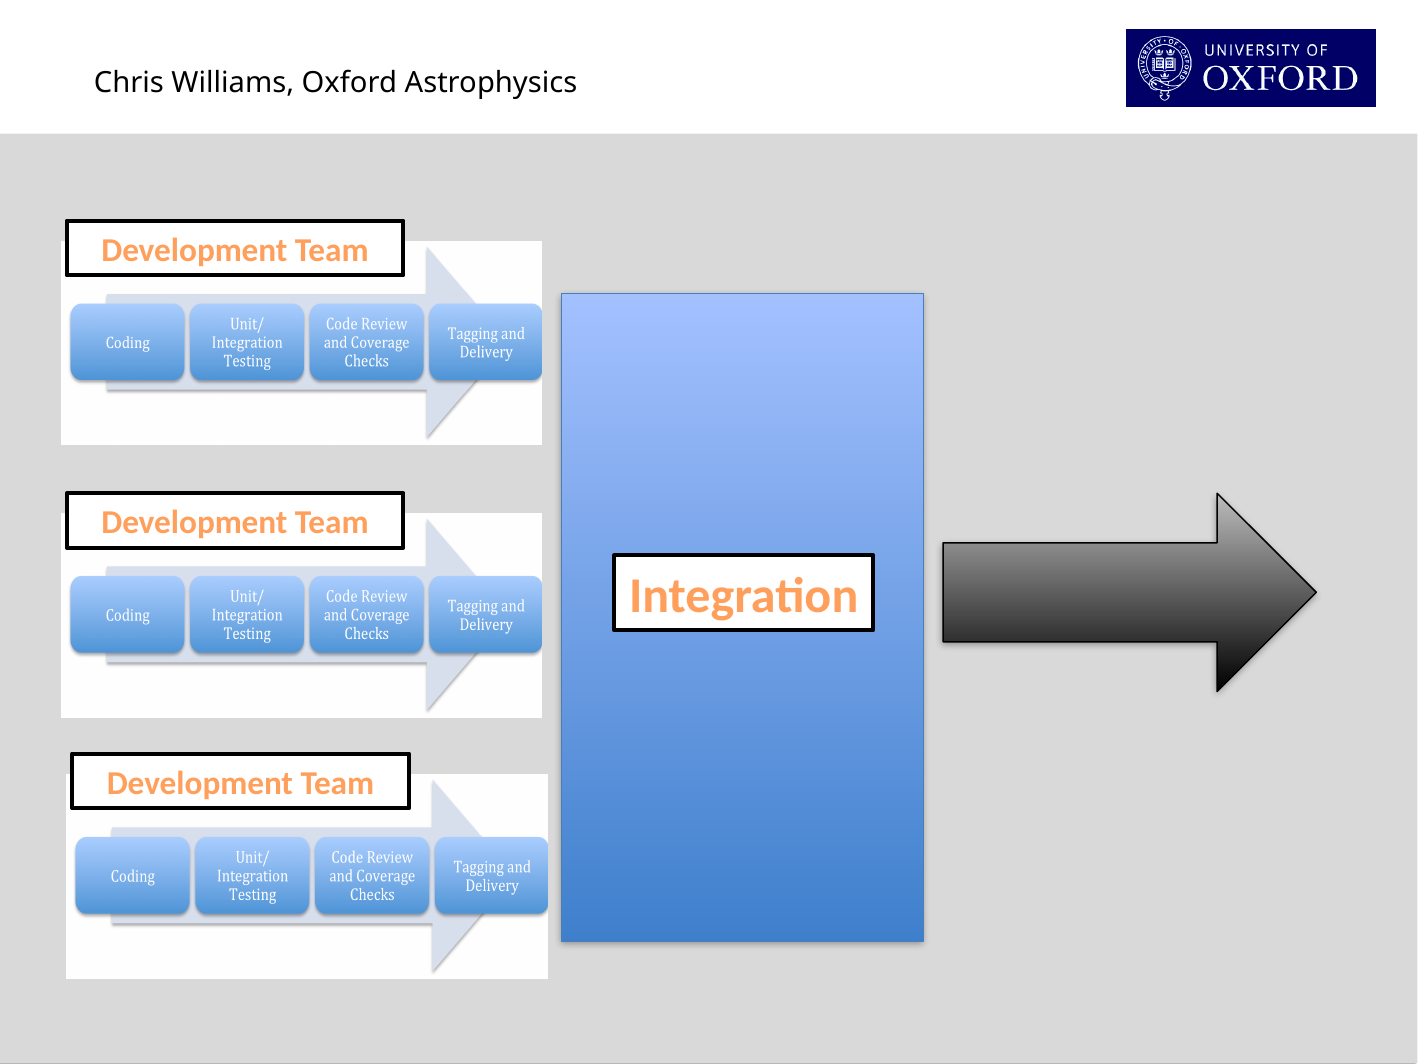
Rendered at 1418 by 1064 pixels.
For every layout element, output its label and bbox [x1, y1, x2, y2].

picture [1126, 29, 1376, 107]
text_box [60, 220, 1317, 979]
